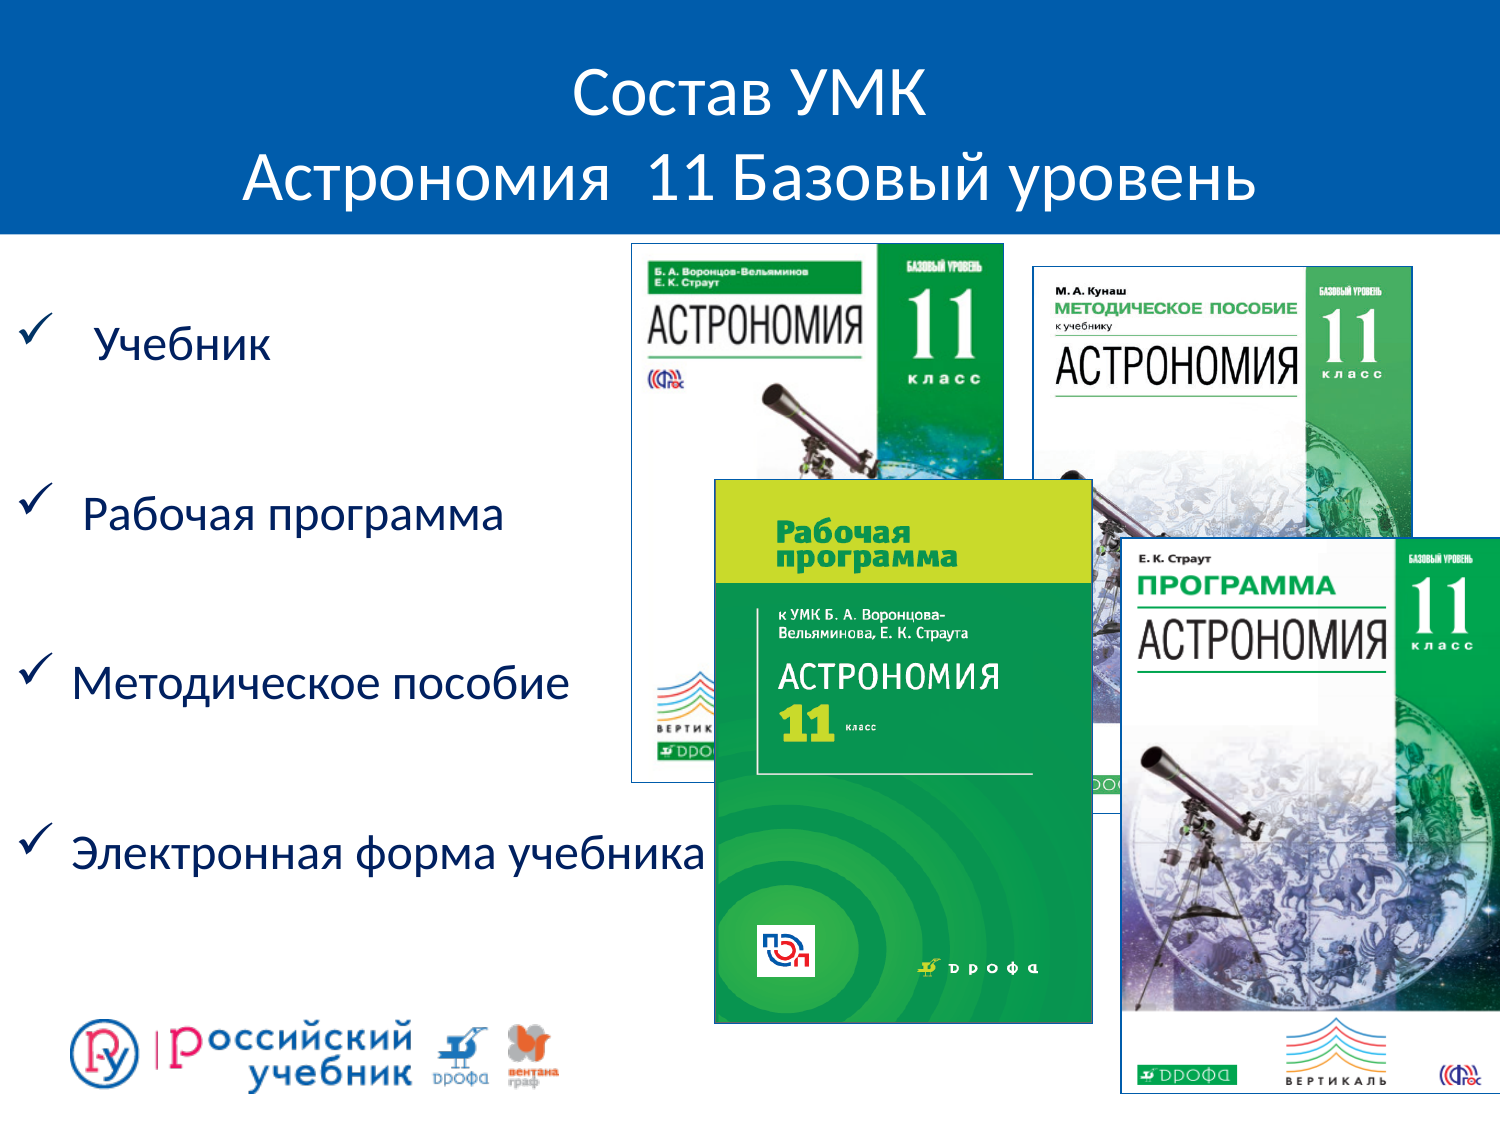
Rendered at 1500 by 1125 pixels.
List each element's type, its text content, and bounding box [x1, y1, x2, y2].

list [714, 479, 1093, 1024]
picture [70, 1019, 559, 1094]
picture [1033, 266, 1500, 1093]
picture [631, 243, 1005, 783]
title Состав УМК Астрономия 11 Базовый уровень [75, 35, 1425, 223]
text_box Учебник Рабочая программа Методическое пособие Электронная форма учебника [0, 302, 709, 888]
